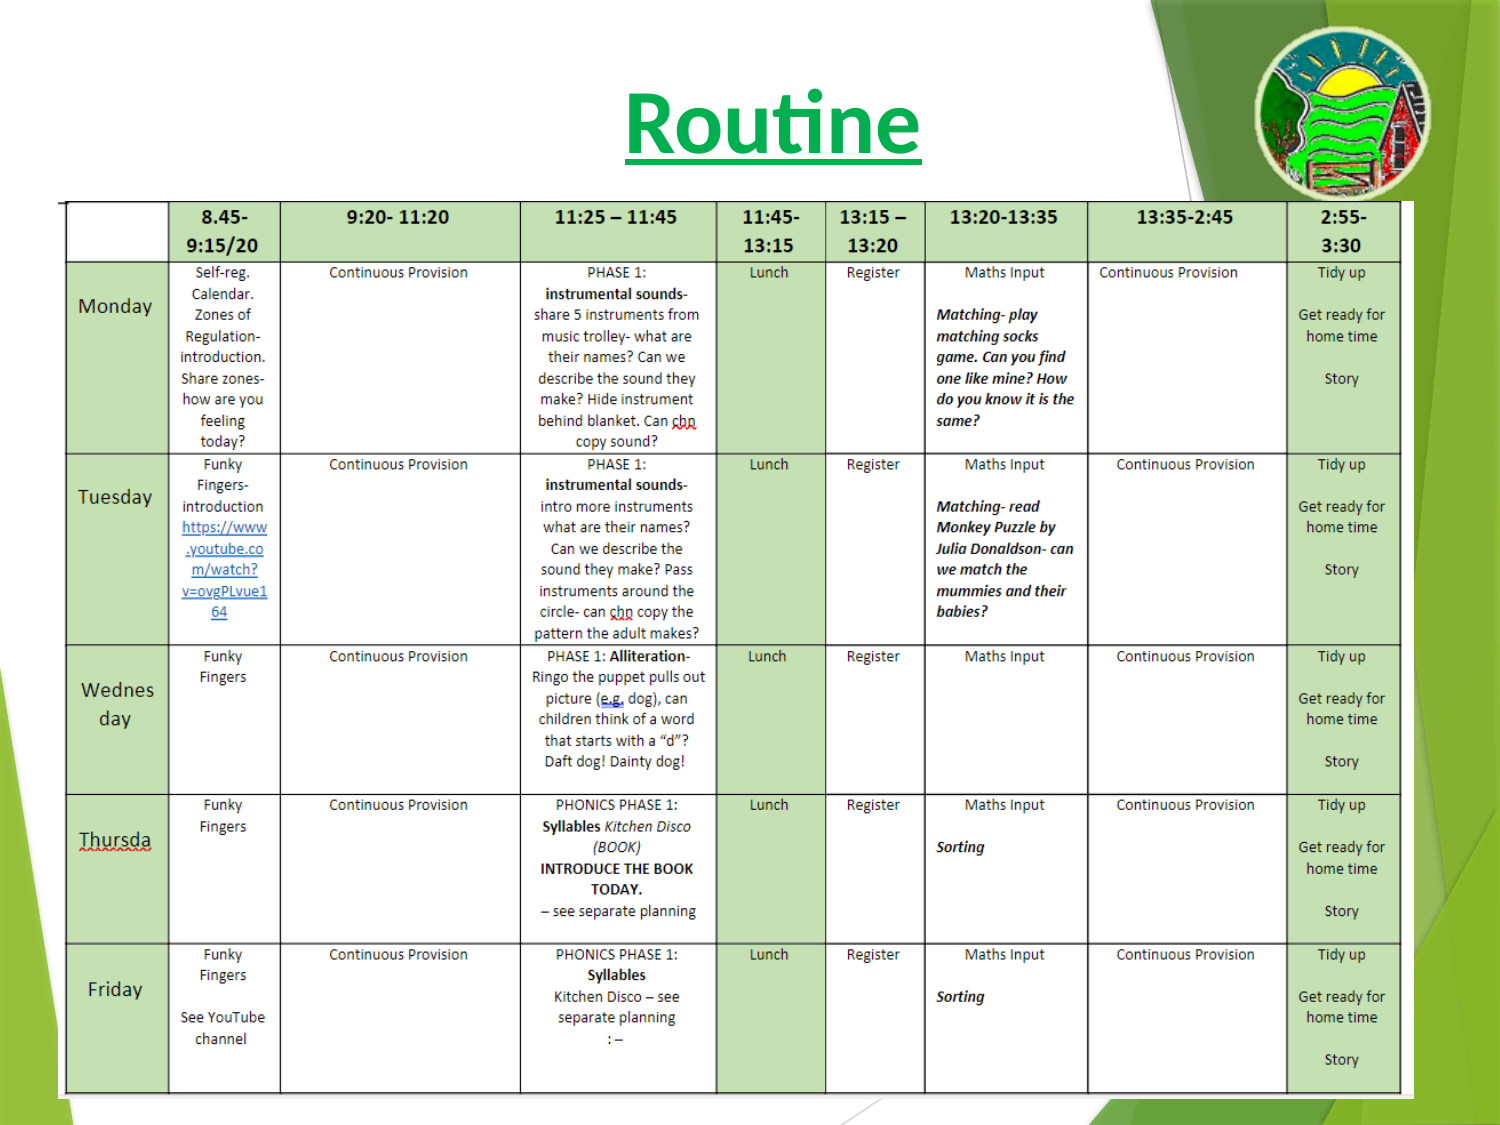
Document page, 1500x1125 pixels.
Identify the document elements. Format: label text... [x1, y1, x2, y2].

picture [58, 13, 1442, 1099]
text_box Routine [194, 54, 1246, 180]
